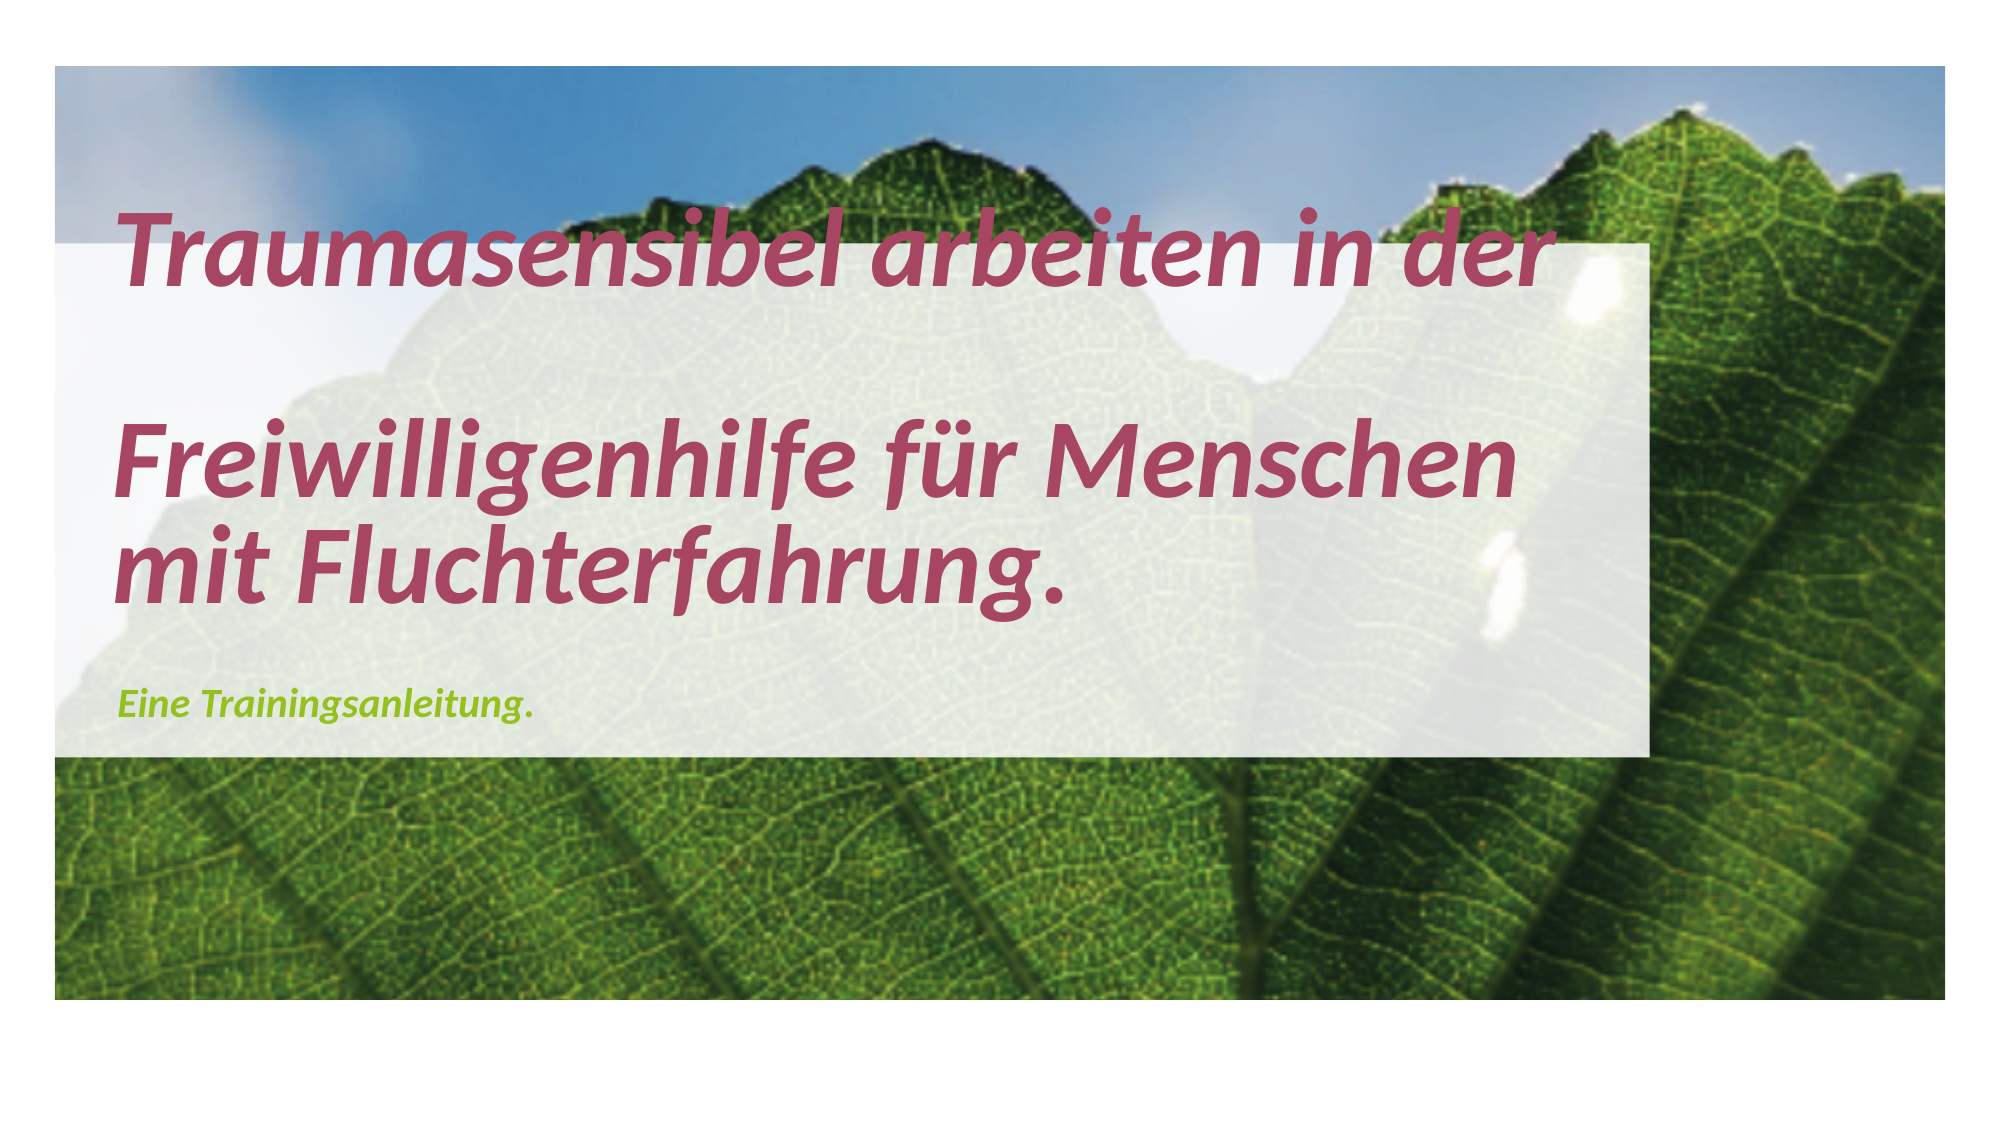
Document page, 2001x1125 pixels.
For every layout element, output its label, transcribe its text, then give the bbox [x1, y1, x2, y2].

title Traumasensibel arbeiten in der Freiwilligenhilfe für Menschen mit Fluchterfahrung. [97, 344, 1583, 634]
table_header [0, 243, 1650, 757]
list Eine Trainingsanleitung. [102, 668, 1638, 744]
